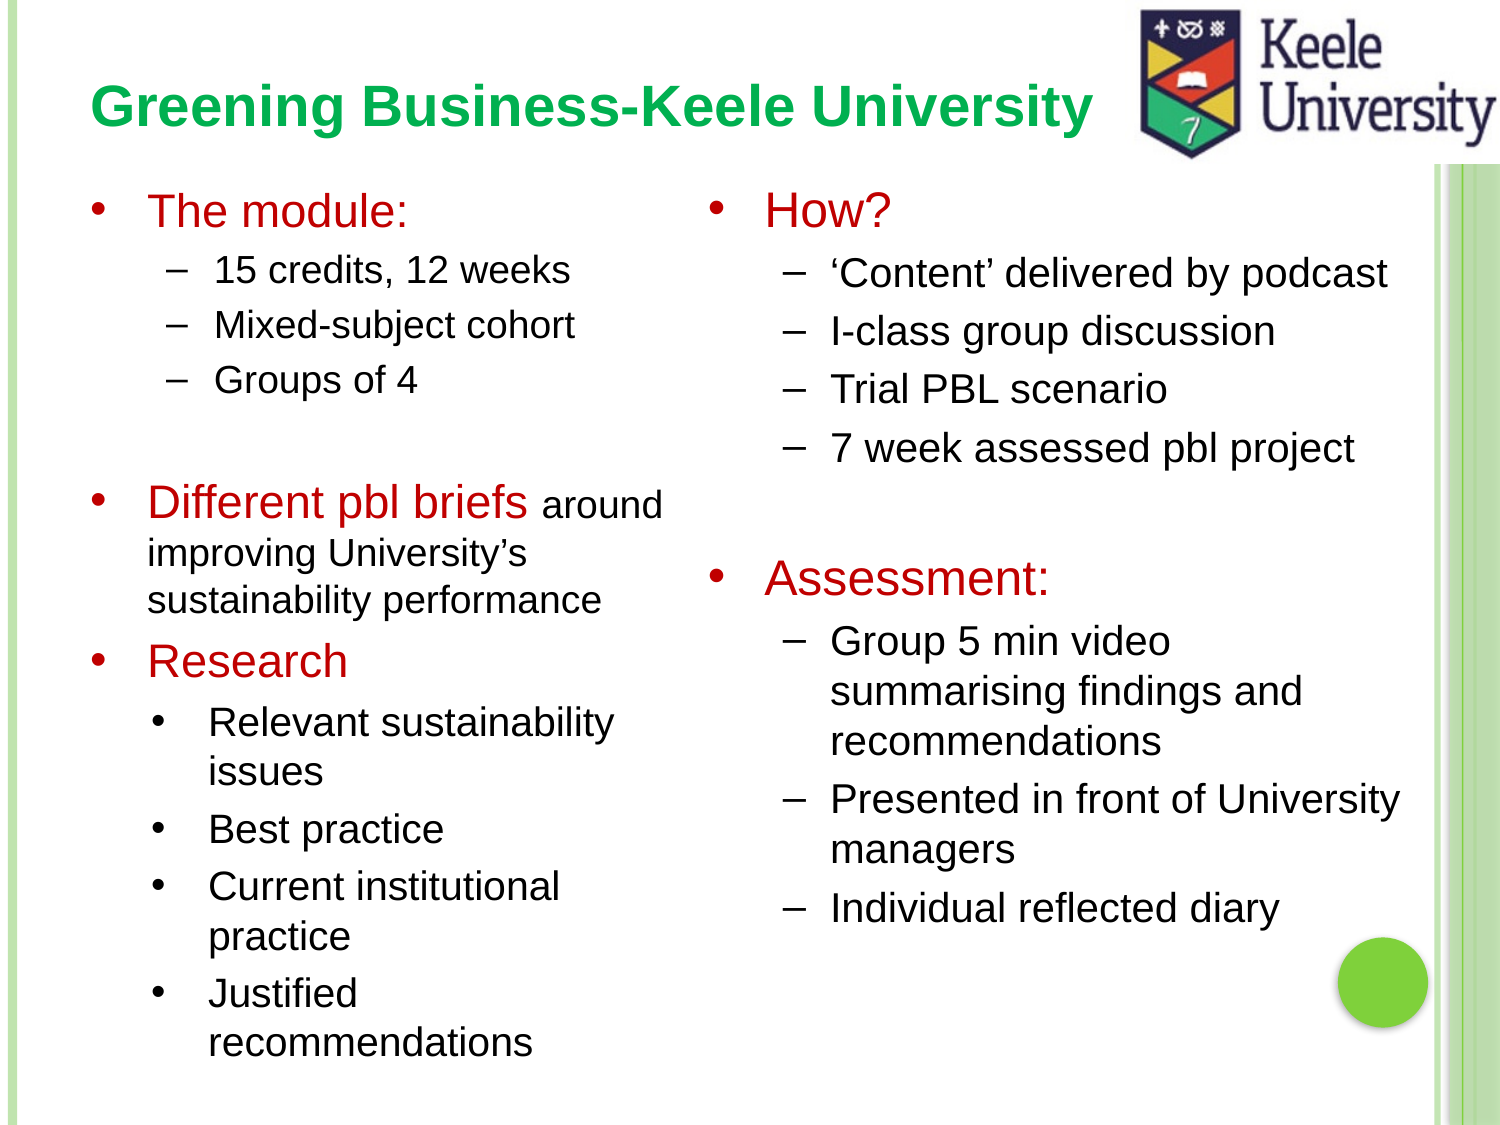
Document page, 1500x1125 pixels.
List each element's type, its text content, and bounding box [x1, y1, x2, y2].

list How? ‘Content’ delivered by podcast I-class group discussion Trial PBL scenario 7 week assessed pbl project Assessment: Group 5 min video summarising findings and recommendations Presented in front of University managers Individual reflected diary [692, 169, 1428, 1080]
picture [1124, 0, 1500, 165]
list The module: 15 credits, 12 weeks Mixed-subject cohort Groups of 4 Different pbl briefs around improving University’s sustainability performance Research Relevant sustainability issues Best practice Current institutional practice Justified recommendations [74, 172, 680, 1083]
title Greening Business-Keele University [75, 45, 1118, 161]
